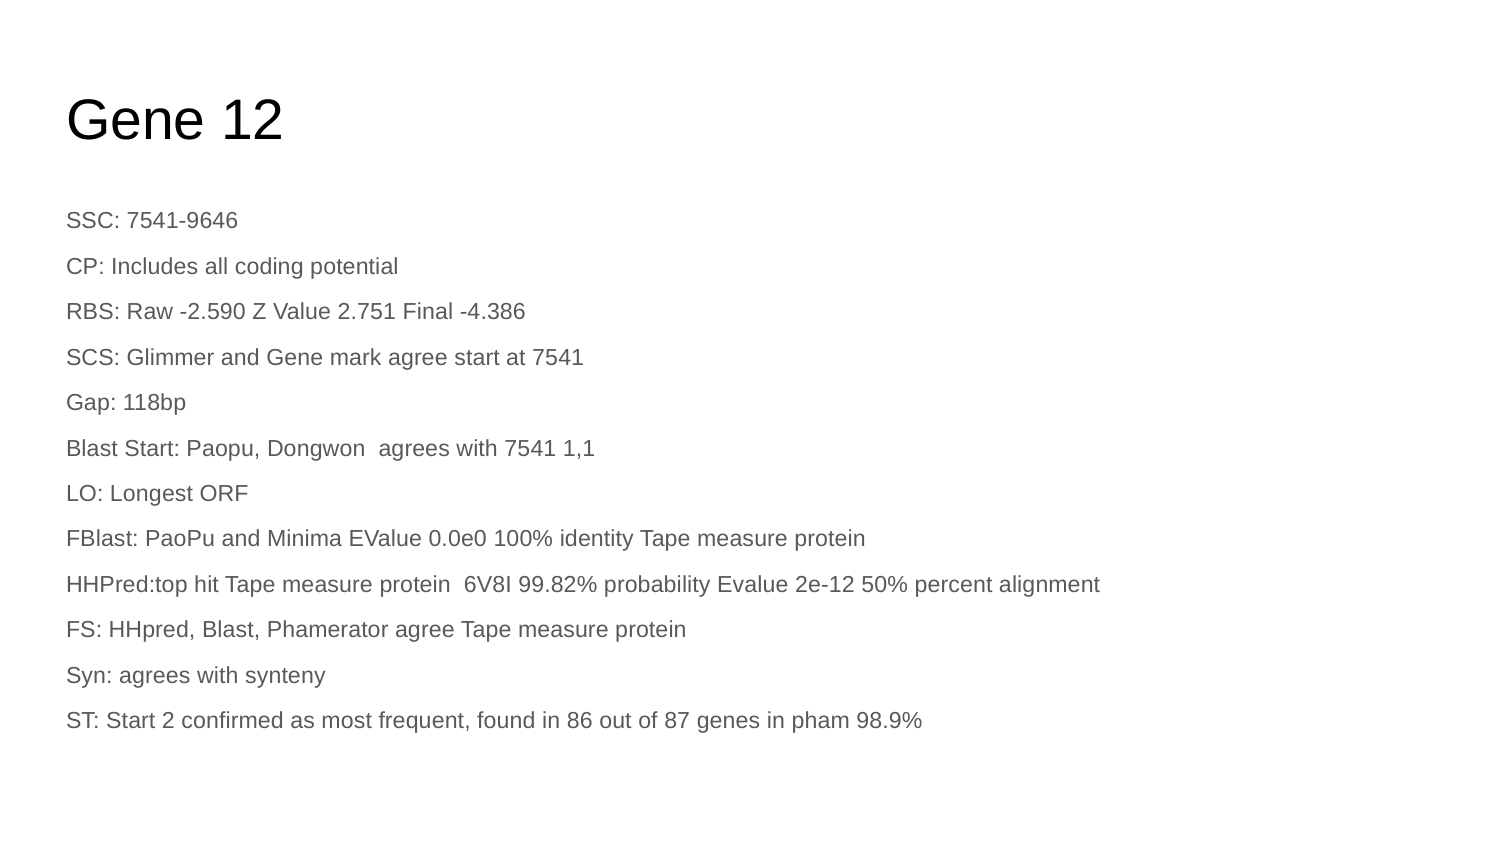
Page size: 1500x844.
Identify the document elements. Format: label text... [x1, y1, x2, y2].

list SSC: 7541-9646 CP: Includes all coding potential RBS: Raw -2.590 Z Value 2.751 Final -4.386 SCS: Glimmer and Gene mark agree start at 7541 Gap: 118bp Blast Start: Paopu, Dongwon agrees with 7541 1,1 LO: Longest ORF FBlast: PaoPu and Minima EValue 0.0e0 100% identity Tape measure protein HHPred:top hit Tape measure protein 6V8I 99.82% probability Evalue 2e-12 50% percent alignment FS: HHpred, Blast, Phamerator agree Tape measure protein Syn: agrees with synteny ST: Start 2 confirmed as most frequent, found in 86 out of 87 genes in pham 98.9% [51, 189, 1449, 750]
title Gene 12 [51, 72, 1449, 167]
